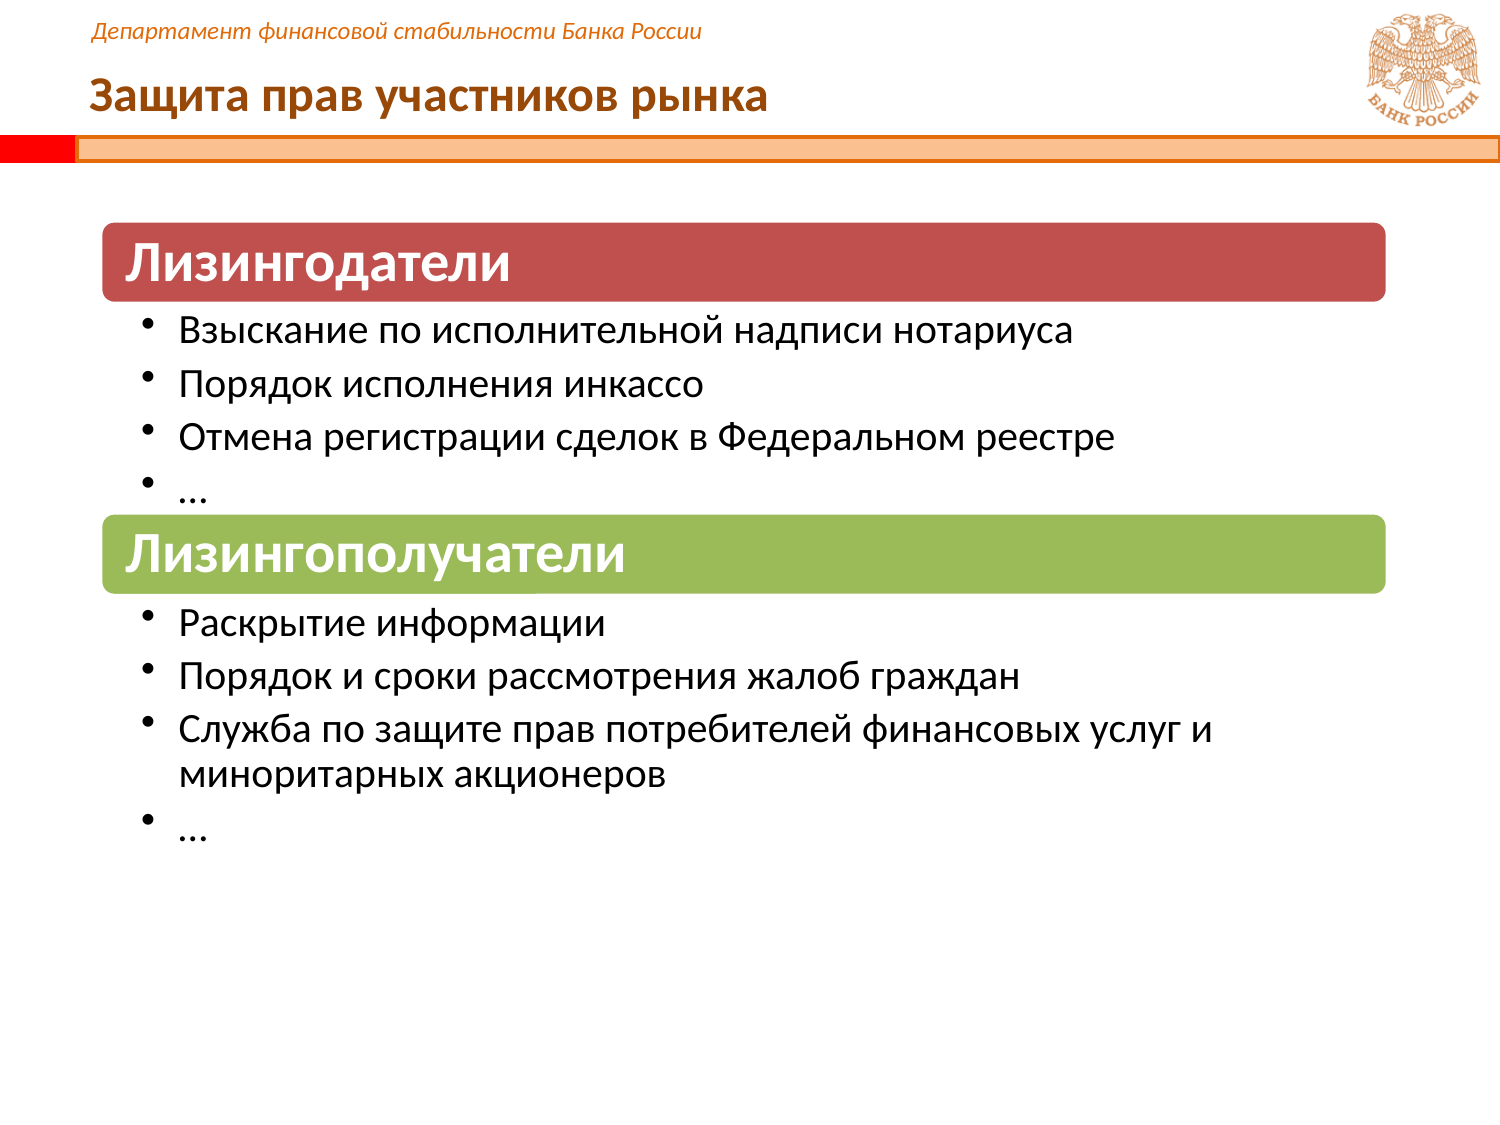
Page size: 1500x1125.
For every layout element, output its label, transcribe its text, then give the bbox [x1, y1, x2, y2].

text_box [100, 219, 1389, 882]
title Защита прав участников рынка [75, 54, 1341, 138]
